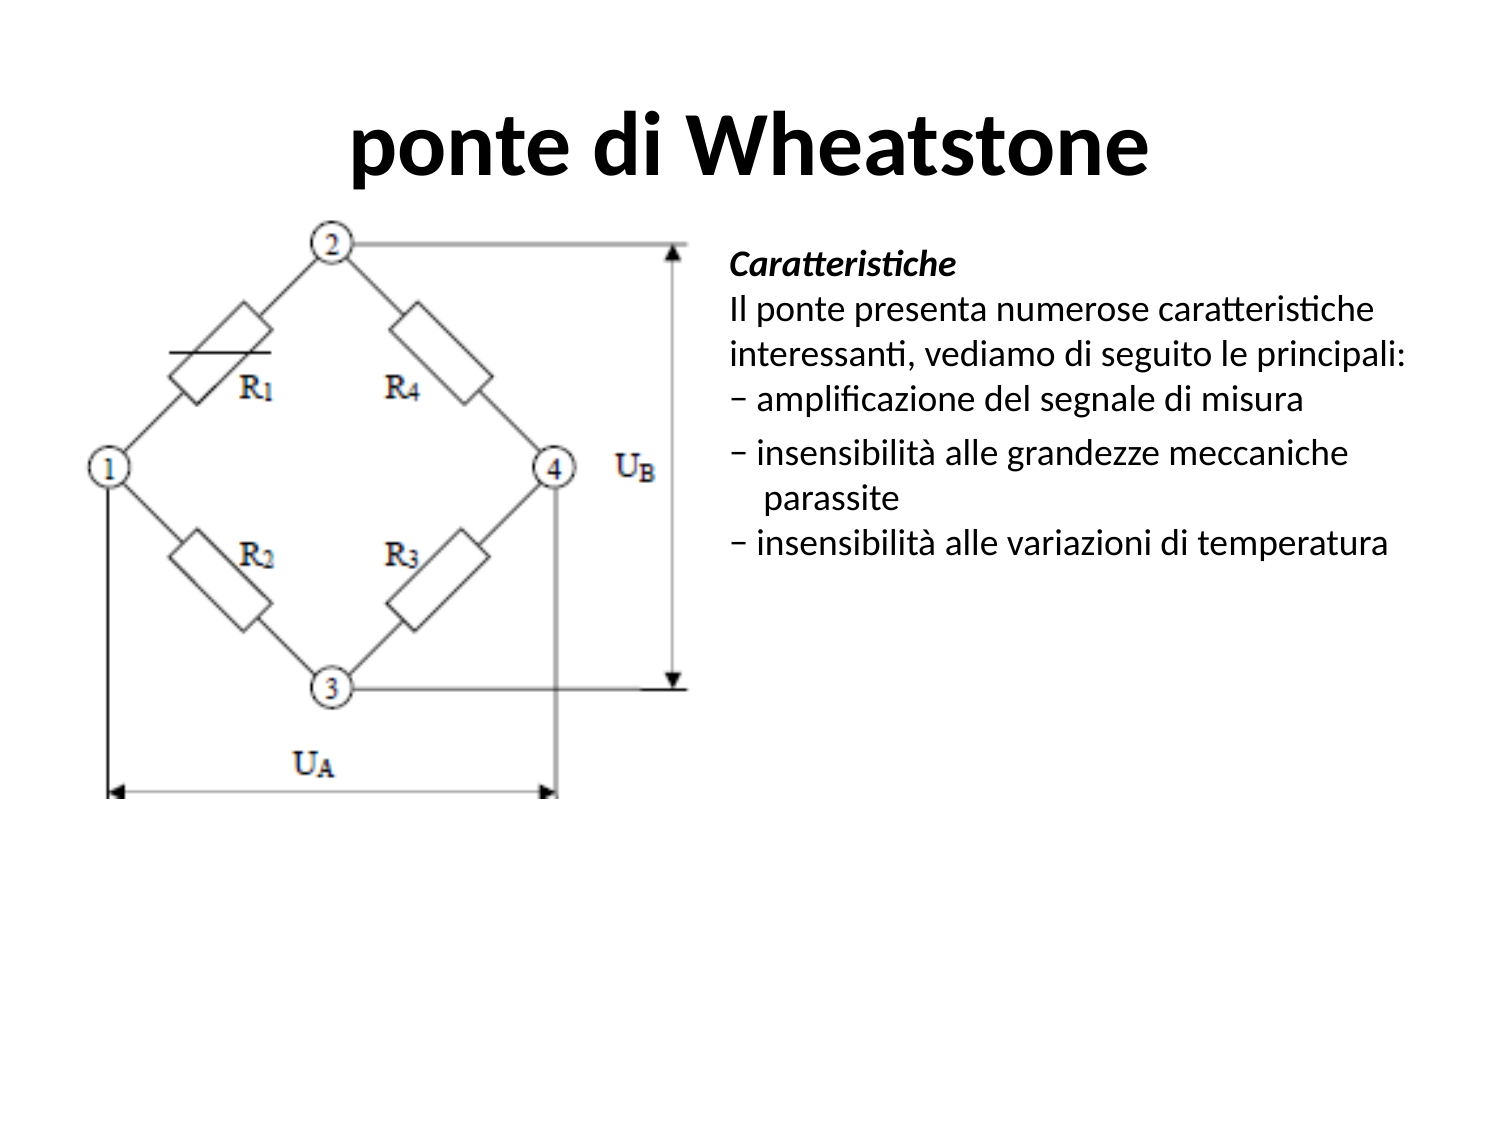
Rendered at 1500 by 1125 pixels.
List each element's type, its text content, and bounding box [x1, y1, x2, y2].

title ponte di Wheatstone [75, 45, 1425, 233]
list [76, 219, 703, 799]
text_box Caratteristiche Il ponte presenta numerose caratteristiche interessanti, vediamo di seguito le principali: − amplificazione del segnale di misura [714, 231, 1471, 472]
text_box − insensibilità alle grandezze meccaniche parassite − insensibilità alle variazioni di temperatura [714, 420, 1436, 571]
